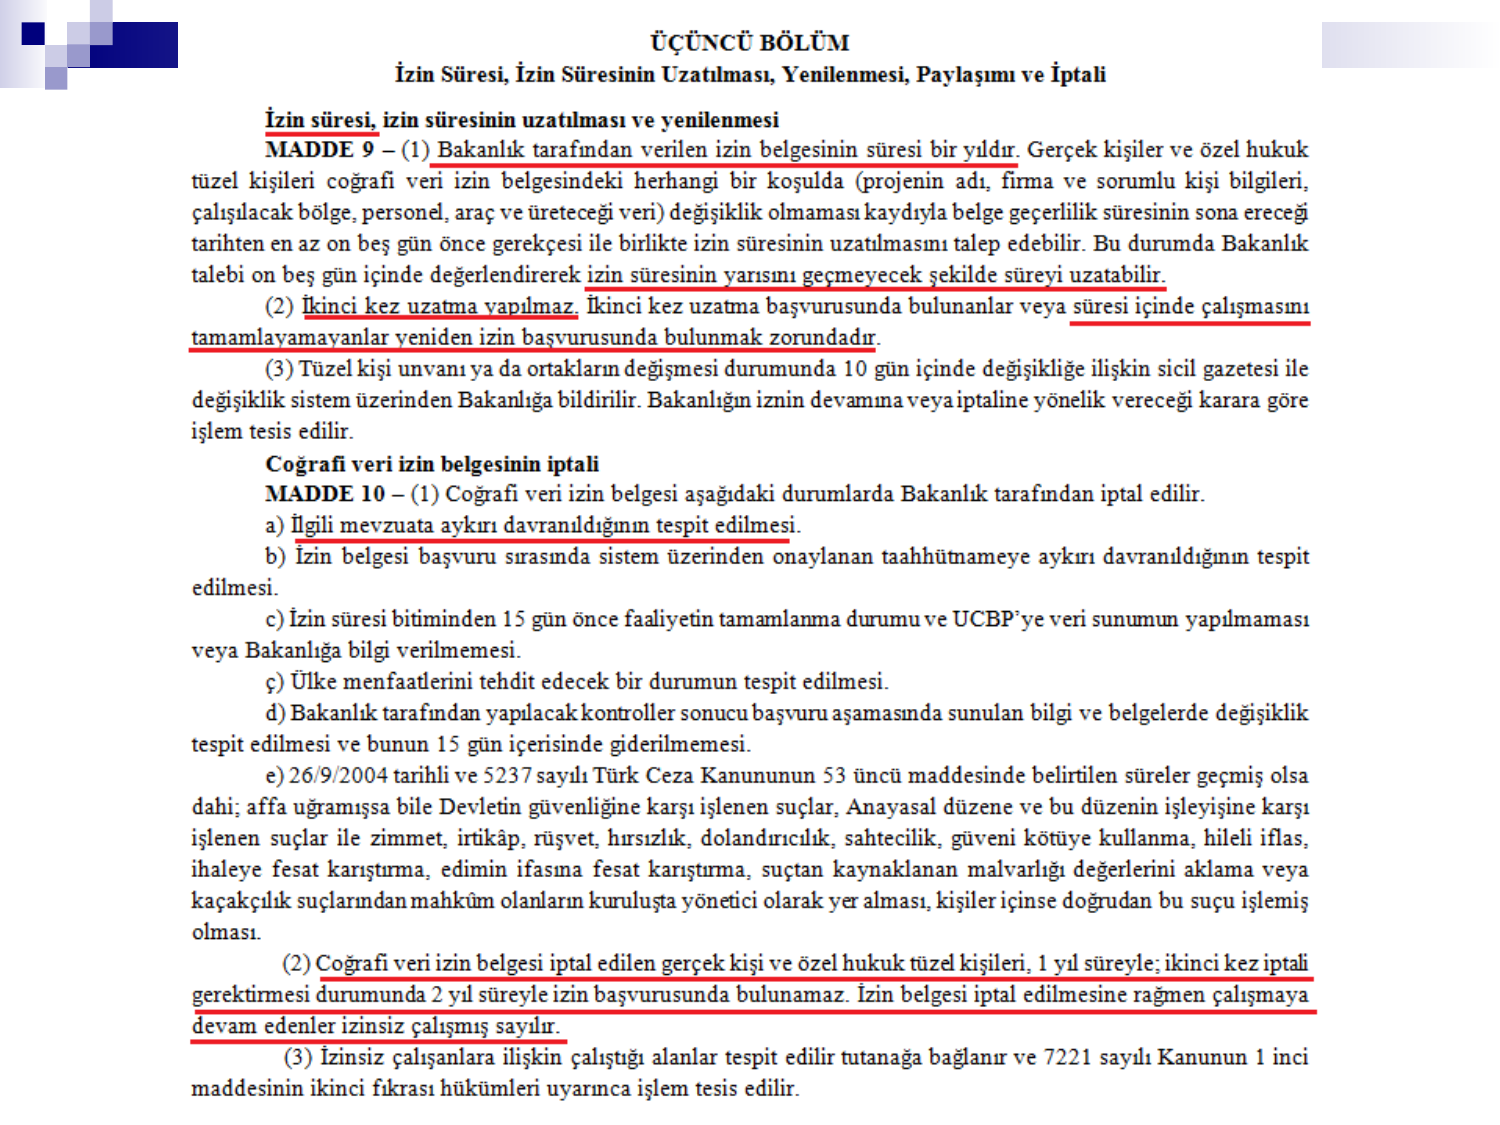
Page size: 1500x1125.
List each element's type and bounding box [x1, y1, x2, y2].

picture [178, 18, 1322, 1107]
